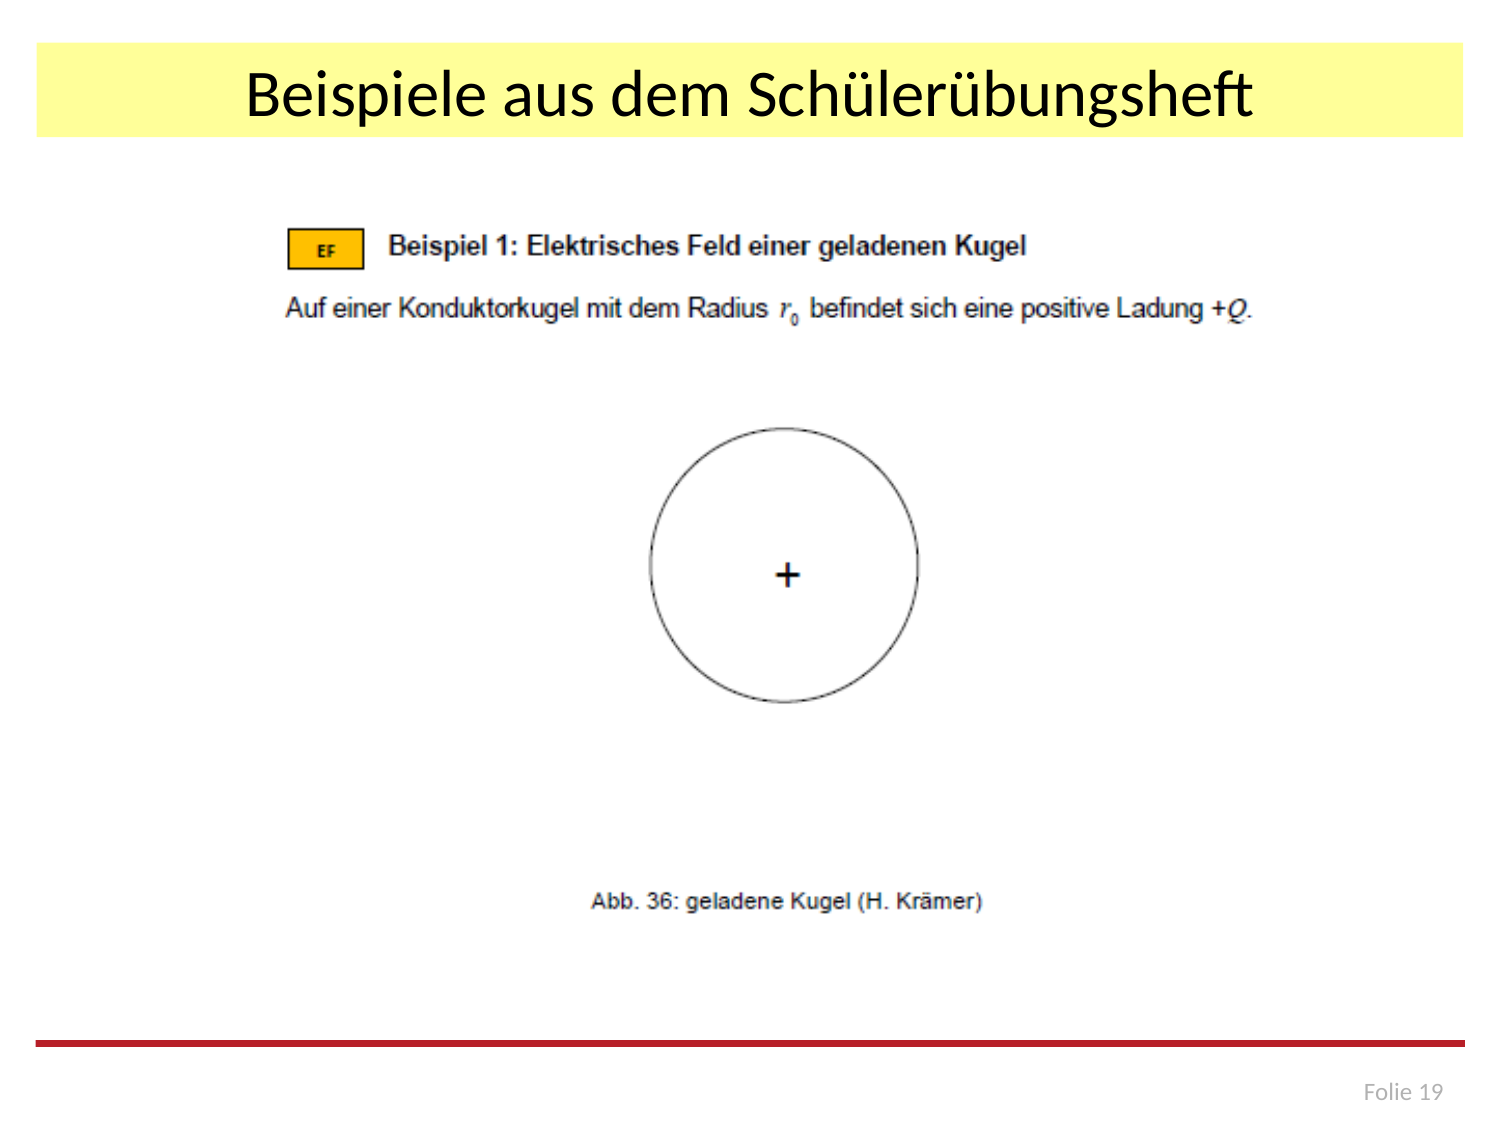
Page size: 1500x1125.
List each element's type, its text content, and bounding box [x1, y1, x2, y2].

slide_number Folie 19 [1108, 1060, 1459, 1121]
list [229, 207, 1282, 951]
title Beispiele aus dem Schülerübungsheft [41, 42, 1459, 149]
